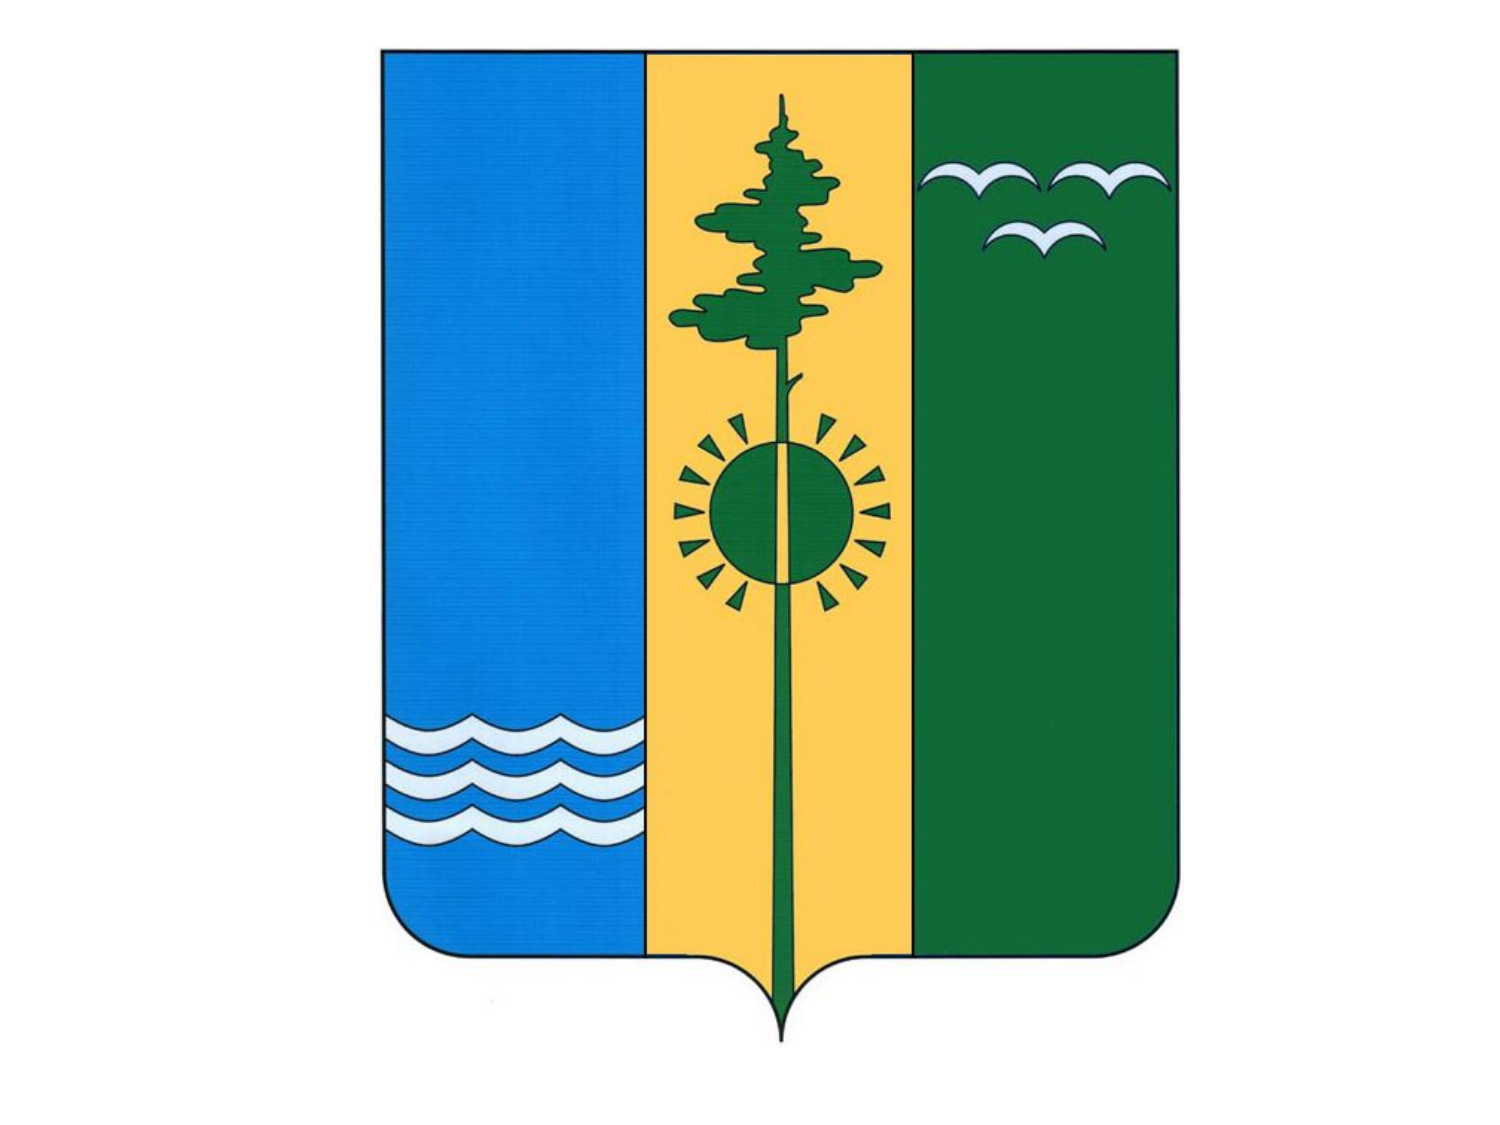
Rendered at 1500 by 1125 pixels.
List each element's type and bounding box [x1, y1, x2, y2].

picture [374, 46, 1184, 1048]
